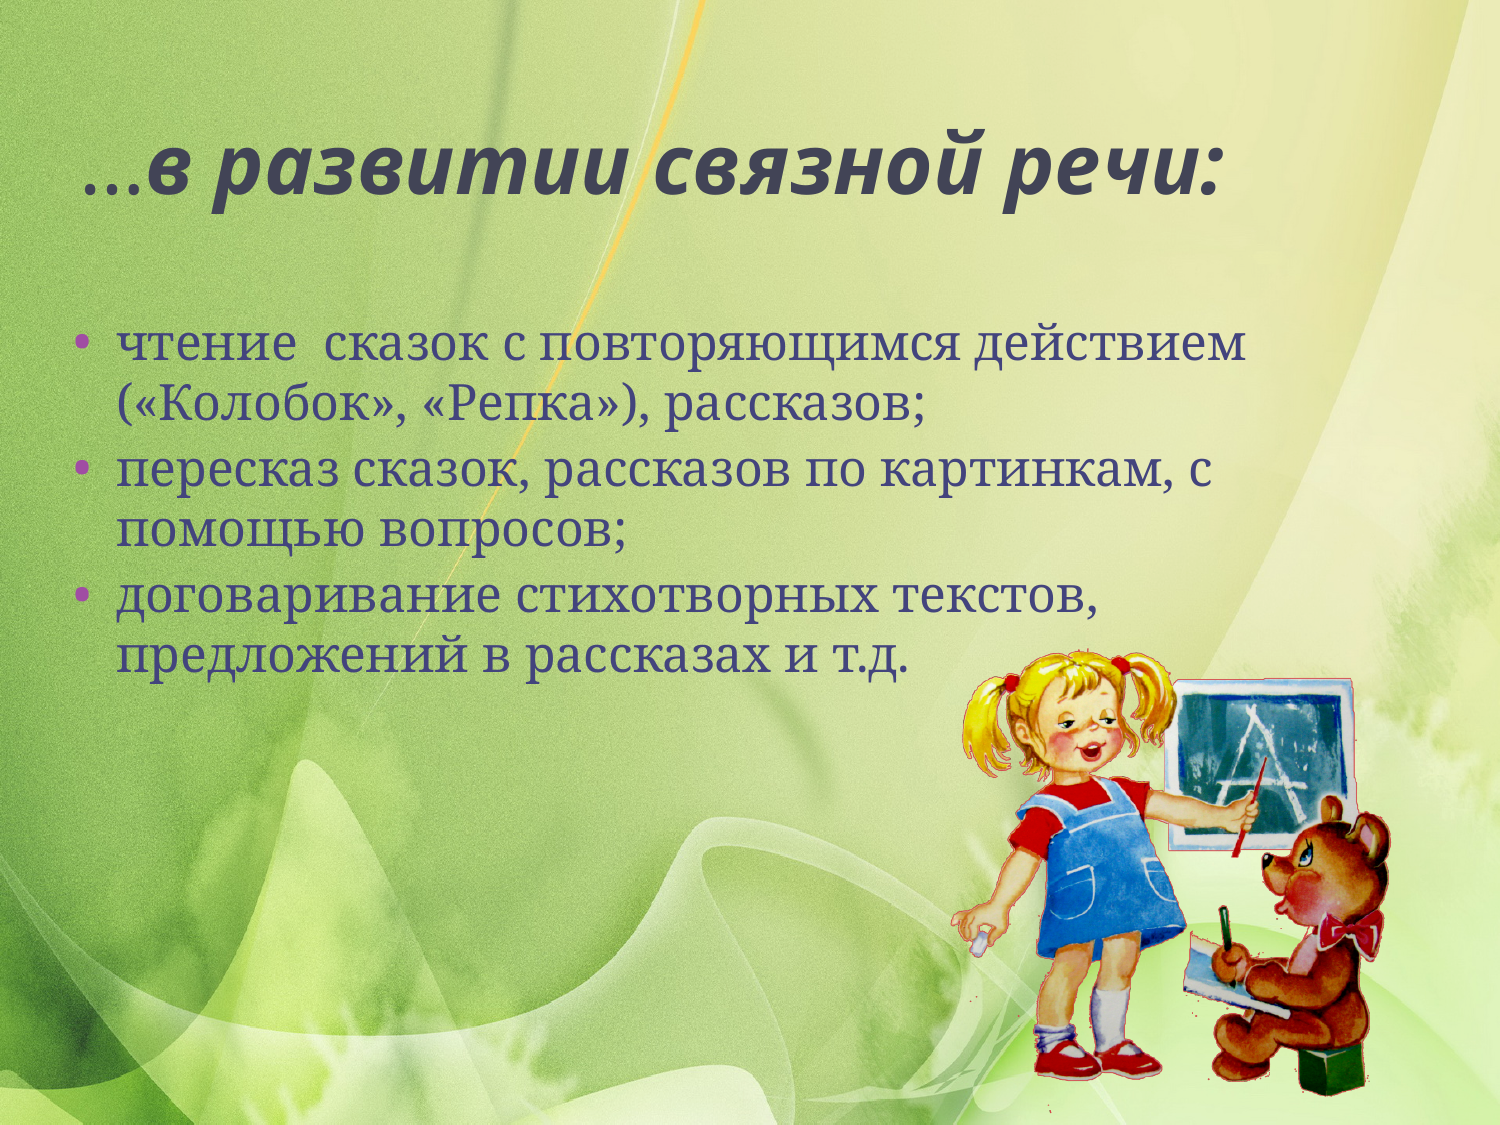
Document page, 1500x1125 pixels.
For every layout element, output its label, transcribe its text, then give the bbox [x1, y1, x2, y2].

list чтение сказок с повторяющимся действием («Колобок», «Репка»), рассказов; пересказ сказок, рассказов по картинкам, с помощью вопросов; договаривание стихотворных текстов, предложений в рассказах и т.д. [41, 302, 1425, 1079]
title …в развитии связной речи: [64, 78, 1425, 244]
picture [943, 619, 1408, 1125]
